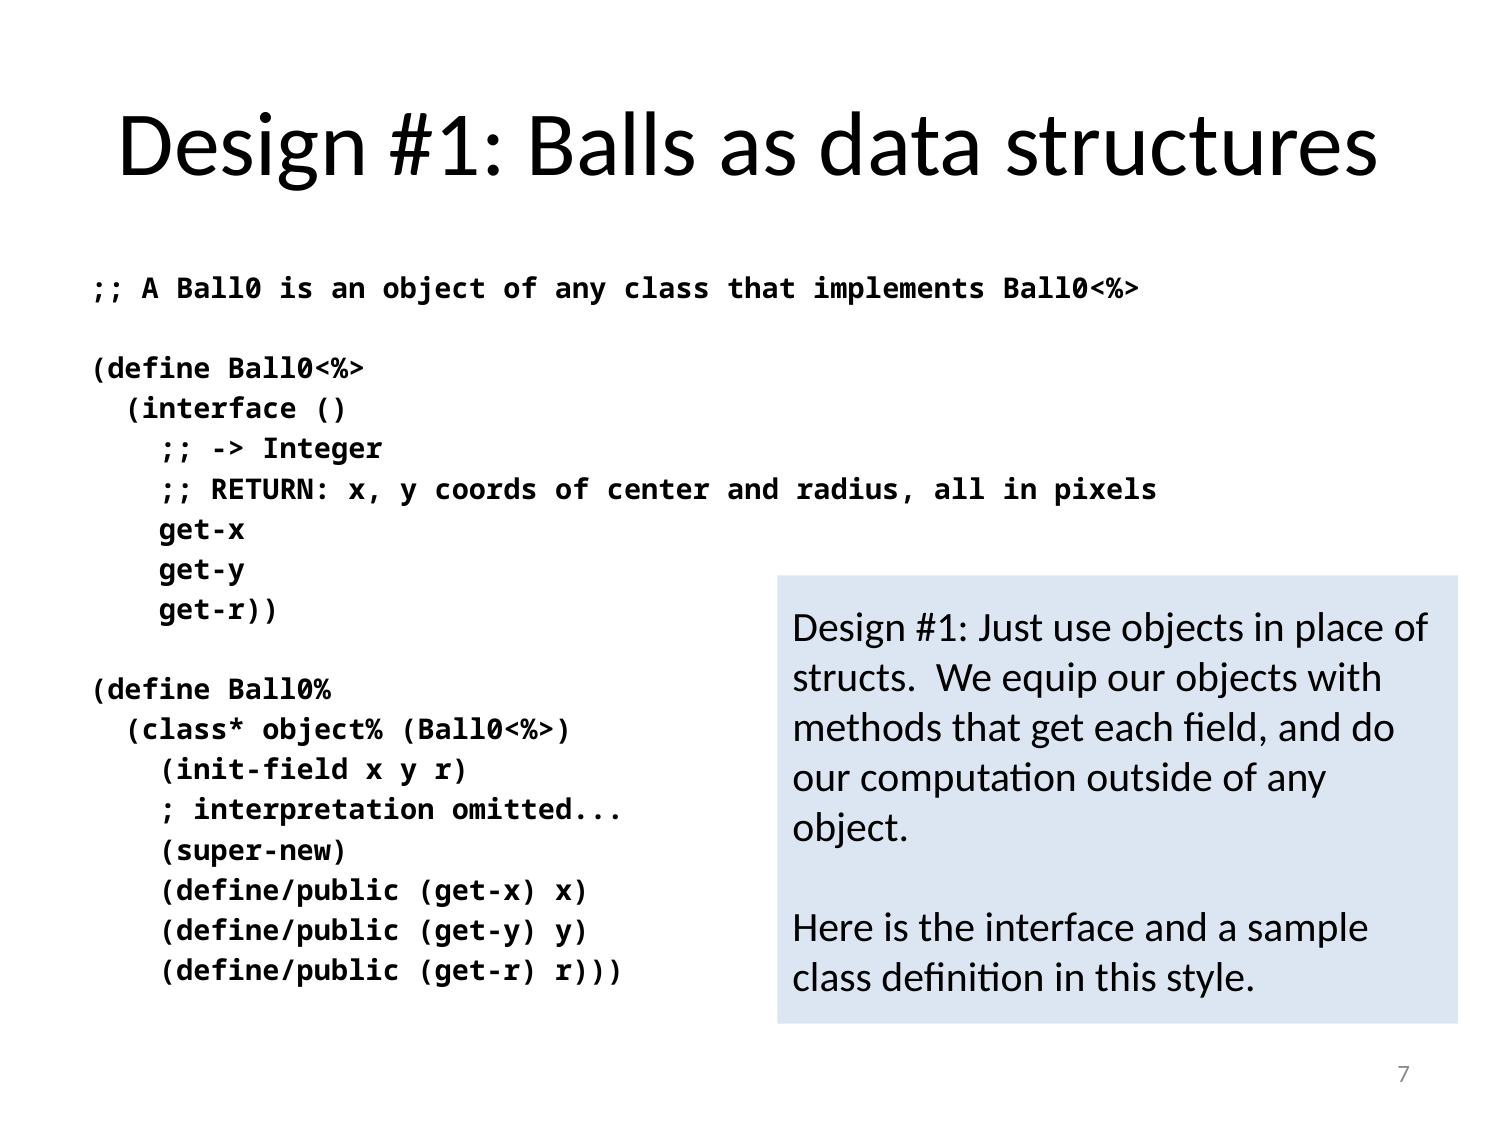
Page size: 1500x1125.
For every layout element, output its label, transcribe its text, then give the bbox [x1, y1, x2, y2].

slide_number 7 [1074, 1042, 1425, 1103]
list ;; A Ball0 is an object of any class that implements Ball0<%> (define Ball0<%> (interface () ;; -> Integer ;; RETURN: x, y coords of center and radius, all in pixels get-x get-y get-r)) (define Ball0% (class* object% (Ball0<%>) (init-field x y r) ; interpretation omitted... (super-new) (define/public (get-x) x) (define/public (get-y) y) (define/public (get-r) r))) [75, 262, 1425, 1005]
text_box Design #1: Just use objects in place of structs. We equip our objects with methods that get each field, and do our computation outside of any object. Here is the interface and a sample class definition in this style. [775, 573, 1460, 1026]
title Design #1: Balls as data structures [75, 45, 1425, 233]
